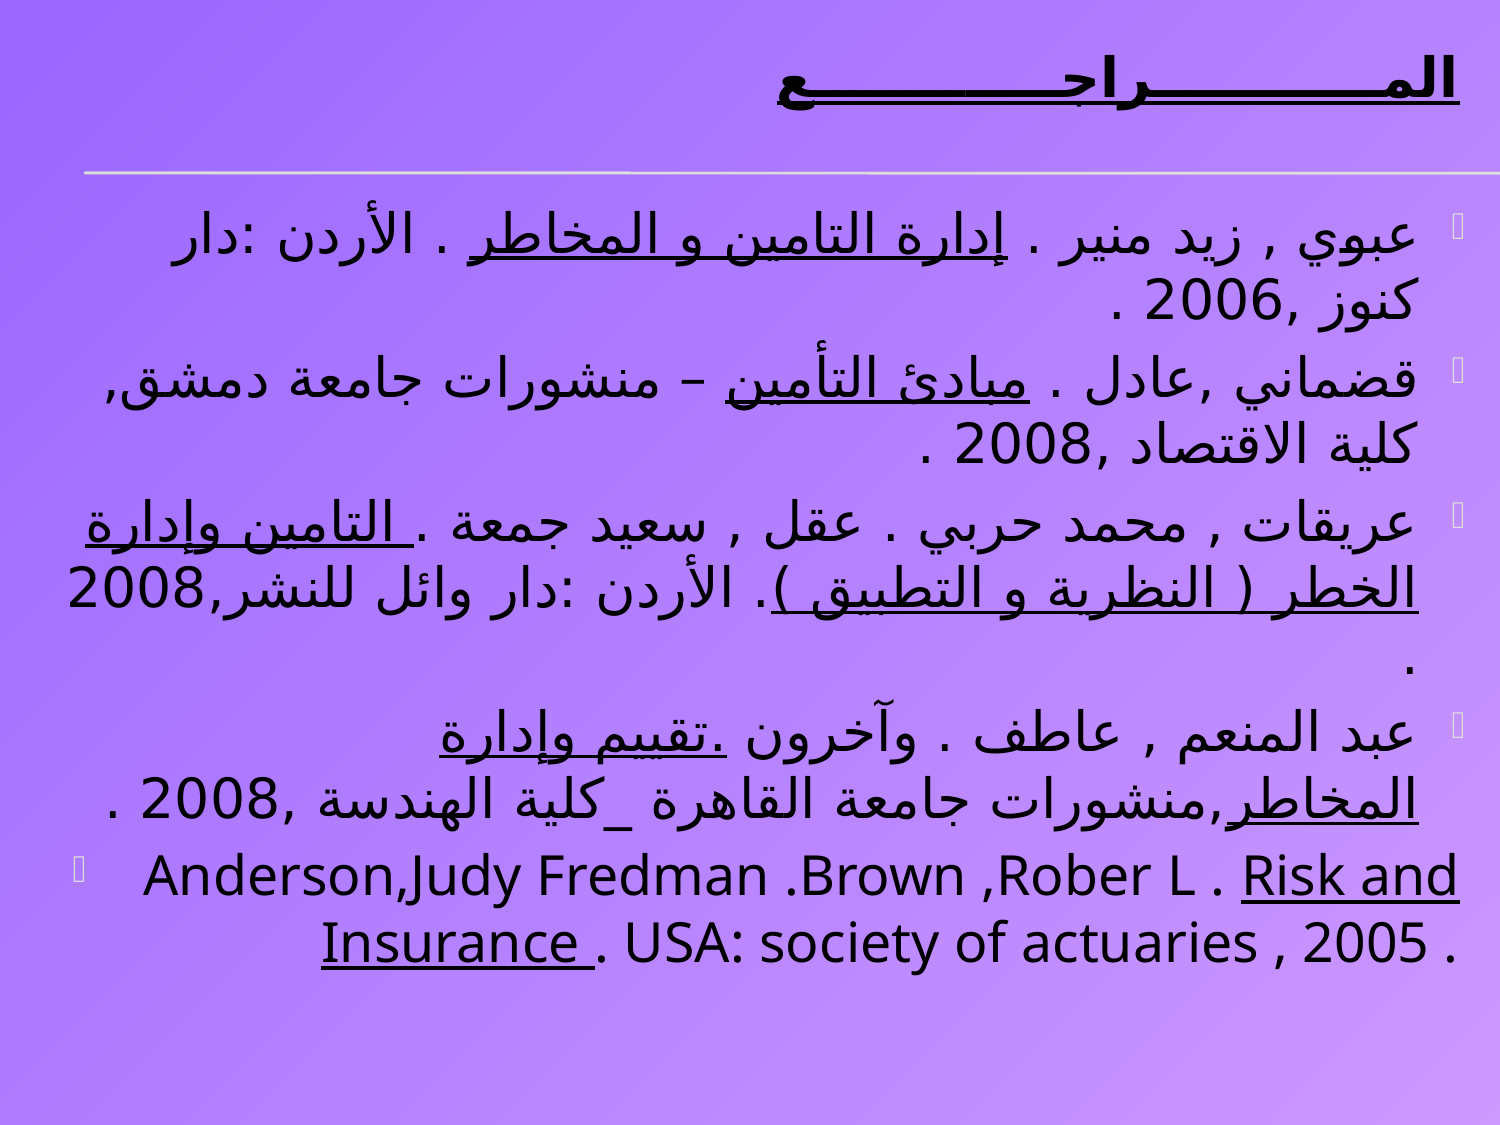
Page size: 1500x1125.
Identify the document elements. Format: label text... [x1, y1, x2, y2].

list المــــــــــــراجـــــــــــــع عبوي , زيد منير . إدارة التامين و المخاطر . الأردن :دار كنوز ,2006 . قضماني ,عادل . مبادئ التأمين – منشورات جامعة دمشق, كلية الاقتصاد ,2008 . عريقات , محمد حربي . عقل , سعيد جمعة . التامين وإدارة الخطر ( النظرية و التطبيق ). الأردن :دار وائل للنشر,2008 . عبد المنعم , عاطف . وآخرون .تقييم وإدارة المخاطر,منشورات جامعة القاهرة _كلية الهندسة ,2008 . Anderson,Judy Fredman .Brown ,Rober L . Risk and Insurance . USA: society of actuaries , 2005 . [50, 35, 1475, 998]
